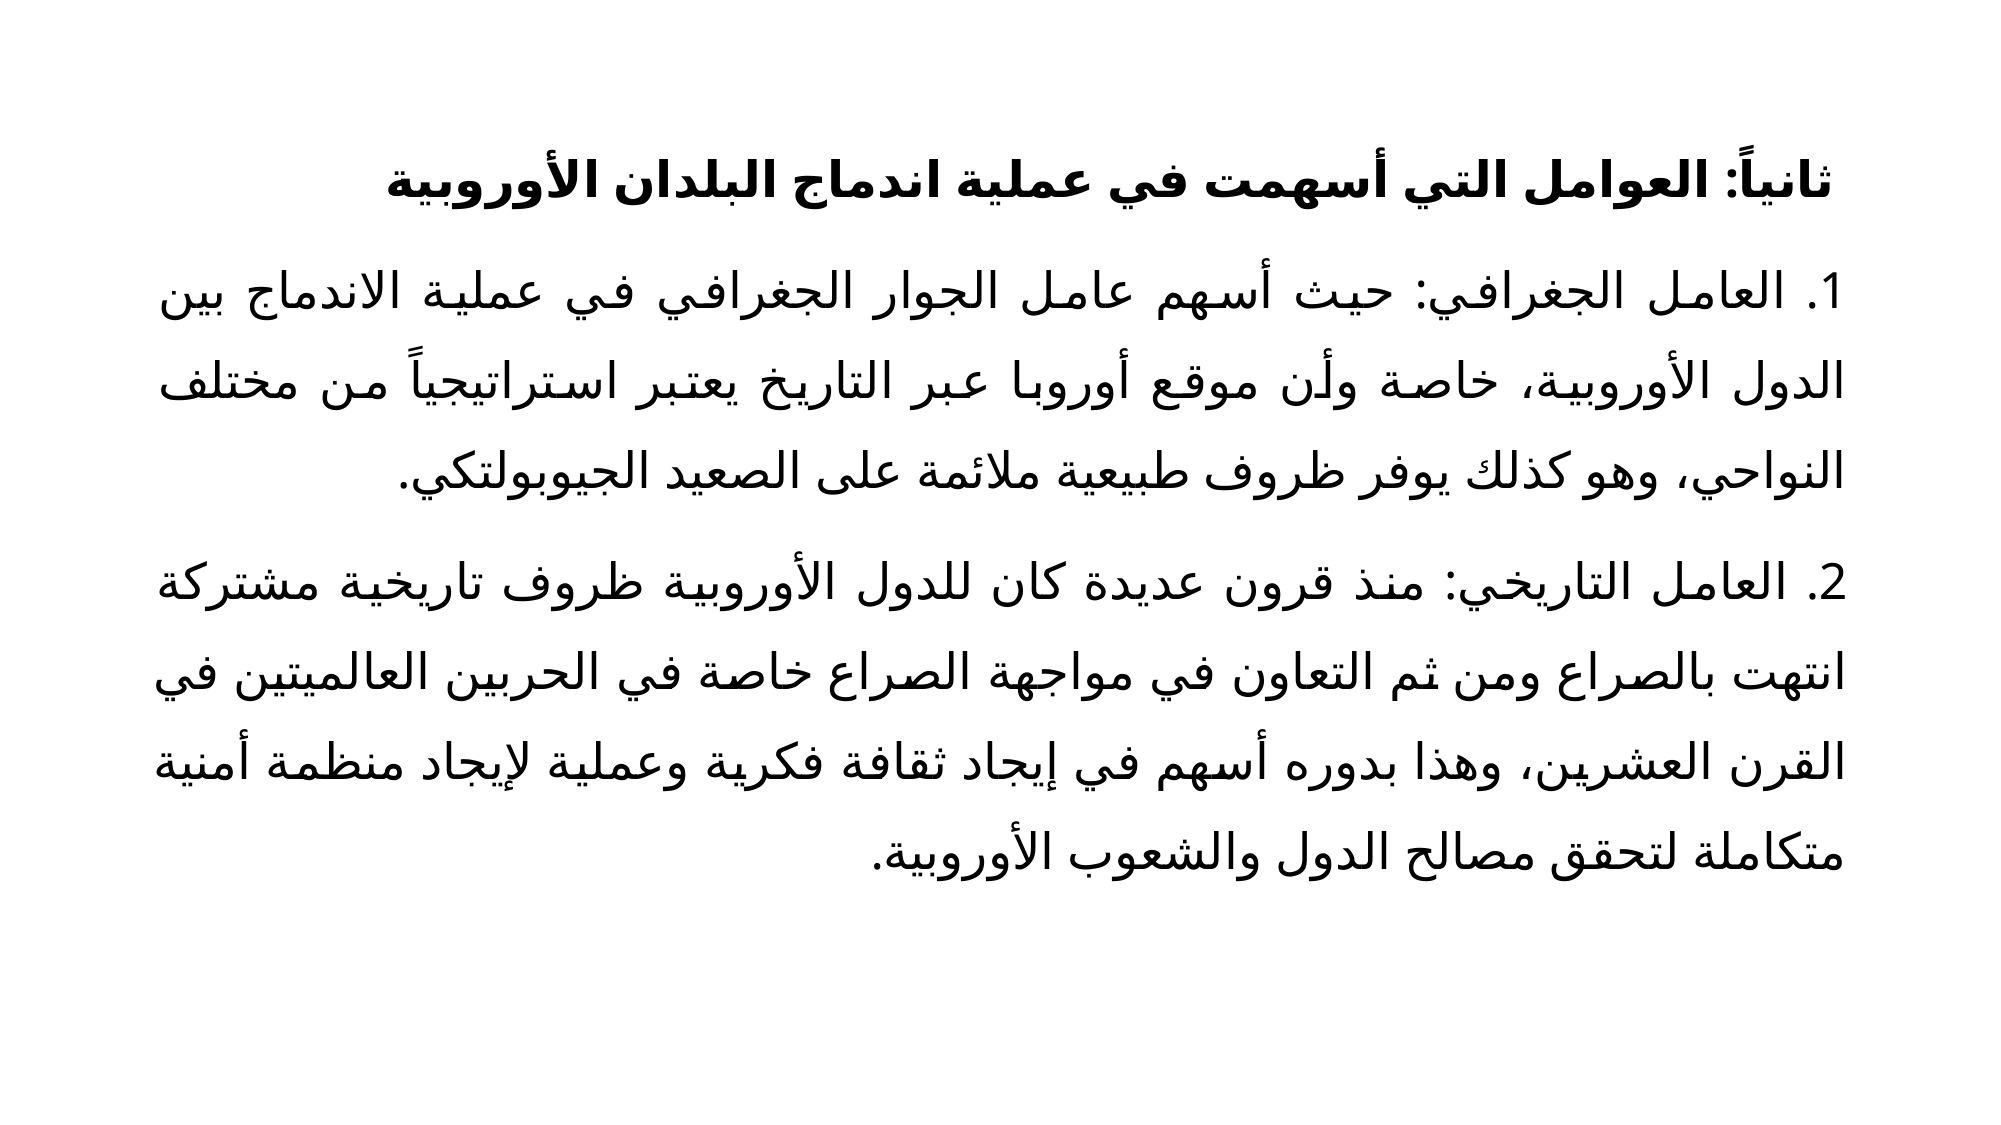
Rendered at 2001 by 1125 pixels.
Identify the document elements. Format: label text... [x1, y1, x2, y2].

list ثانياً: العوامل التي أسهمت في عملية اندماج البلدان الأوروبية 1. العامل الجغرافي: حيث أسهم عامل الجوار الجغرافي في عملية الاندماج بين الدول الأوروبية، خاصة وأن موقع أوروبا عبر التاريخ يعتبر استراتيجياً من مختلف النواحي، وهو كذلك يوفر ظروف طبيعية ملائمة على الصعيد الجيوبولتكي. 2. العامل التاريخي: منذ قرون عديدة كان للدول الأوروبية ظروف تاريخية مشتركة انتهت بالصراع ومن ثم التعاون في مواجهة الصراع خاصة في الحربين العالميتين في القرن العشرين، وهذا بدوره أسهم في إيجاد ثقافة فكرية وعملية لإيجاد منظمة أمنية متكاملة لتحقق مصالح الدول والشعوب الأوروبية. [137, 110, 1863, 1014]
